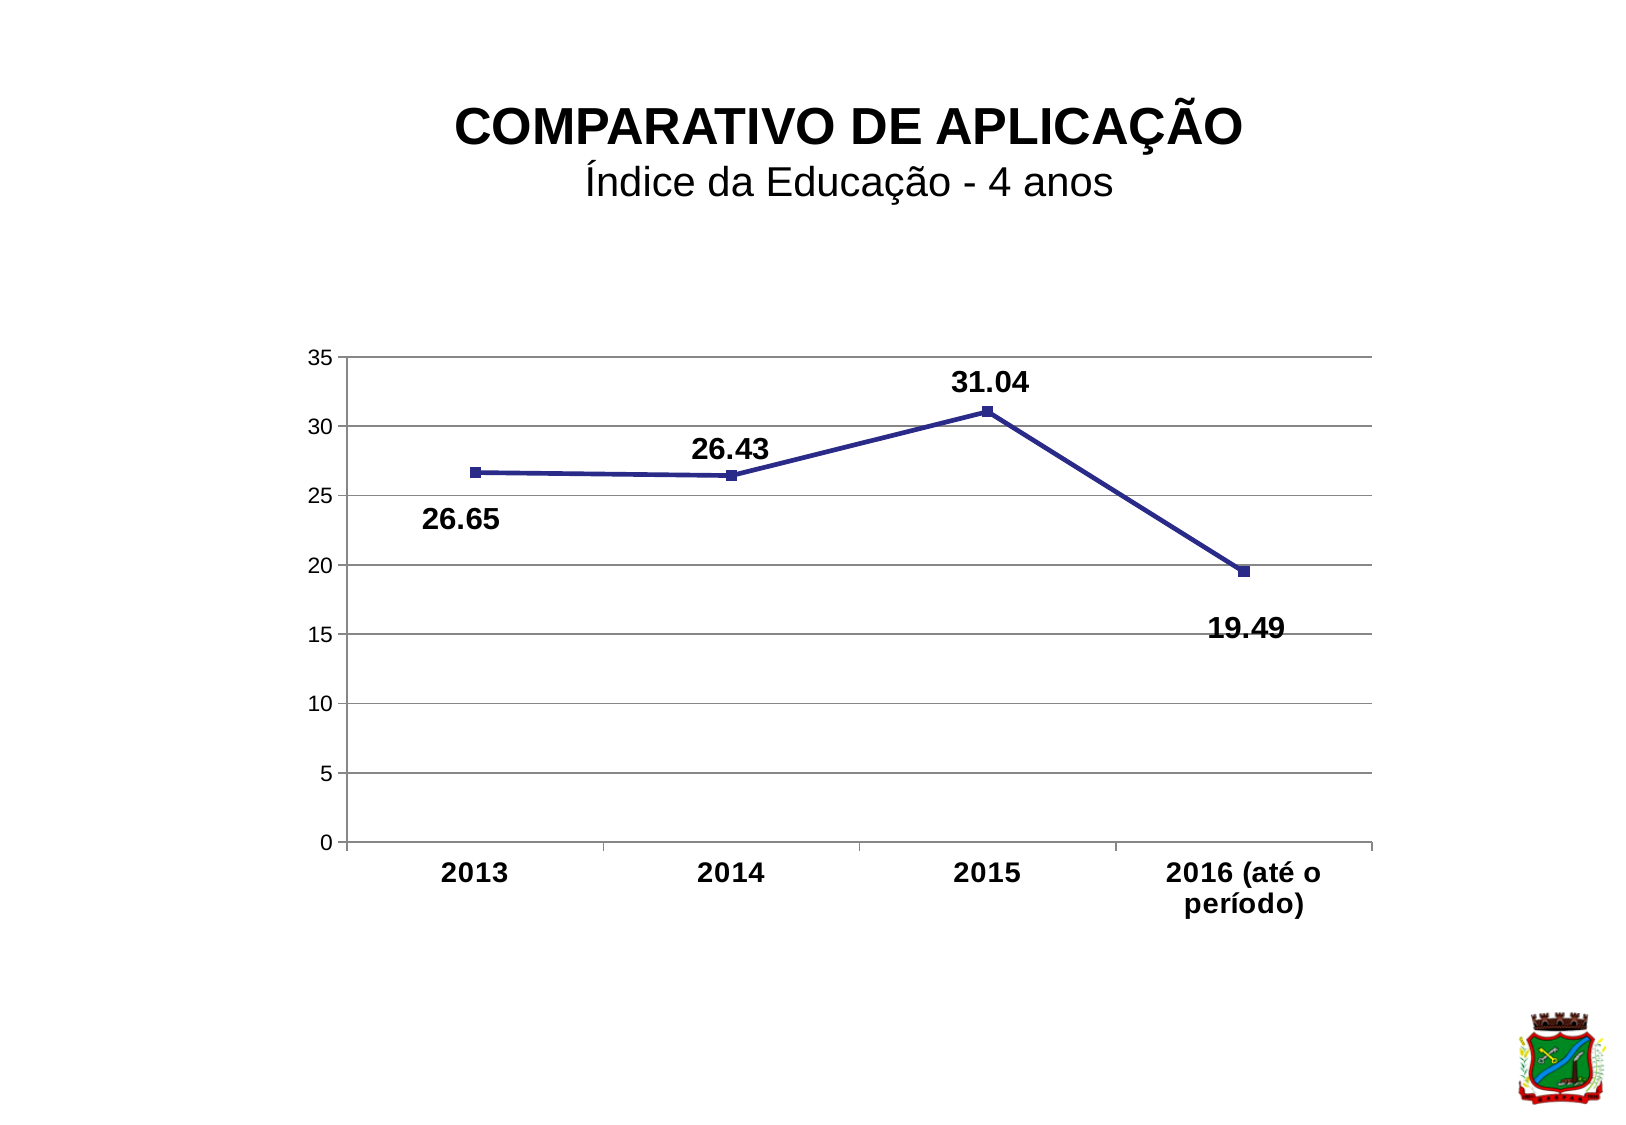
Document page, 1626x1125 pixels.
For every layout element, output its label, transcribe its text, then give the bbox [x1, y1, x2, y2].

picture [1516, 1011, 1610, 1107]
title Comparativo de Aplicação Índice da Educação - 4 anos [413, 54, 1286, 243]
chart [289, 334, 1395, 921]
